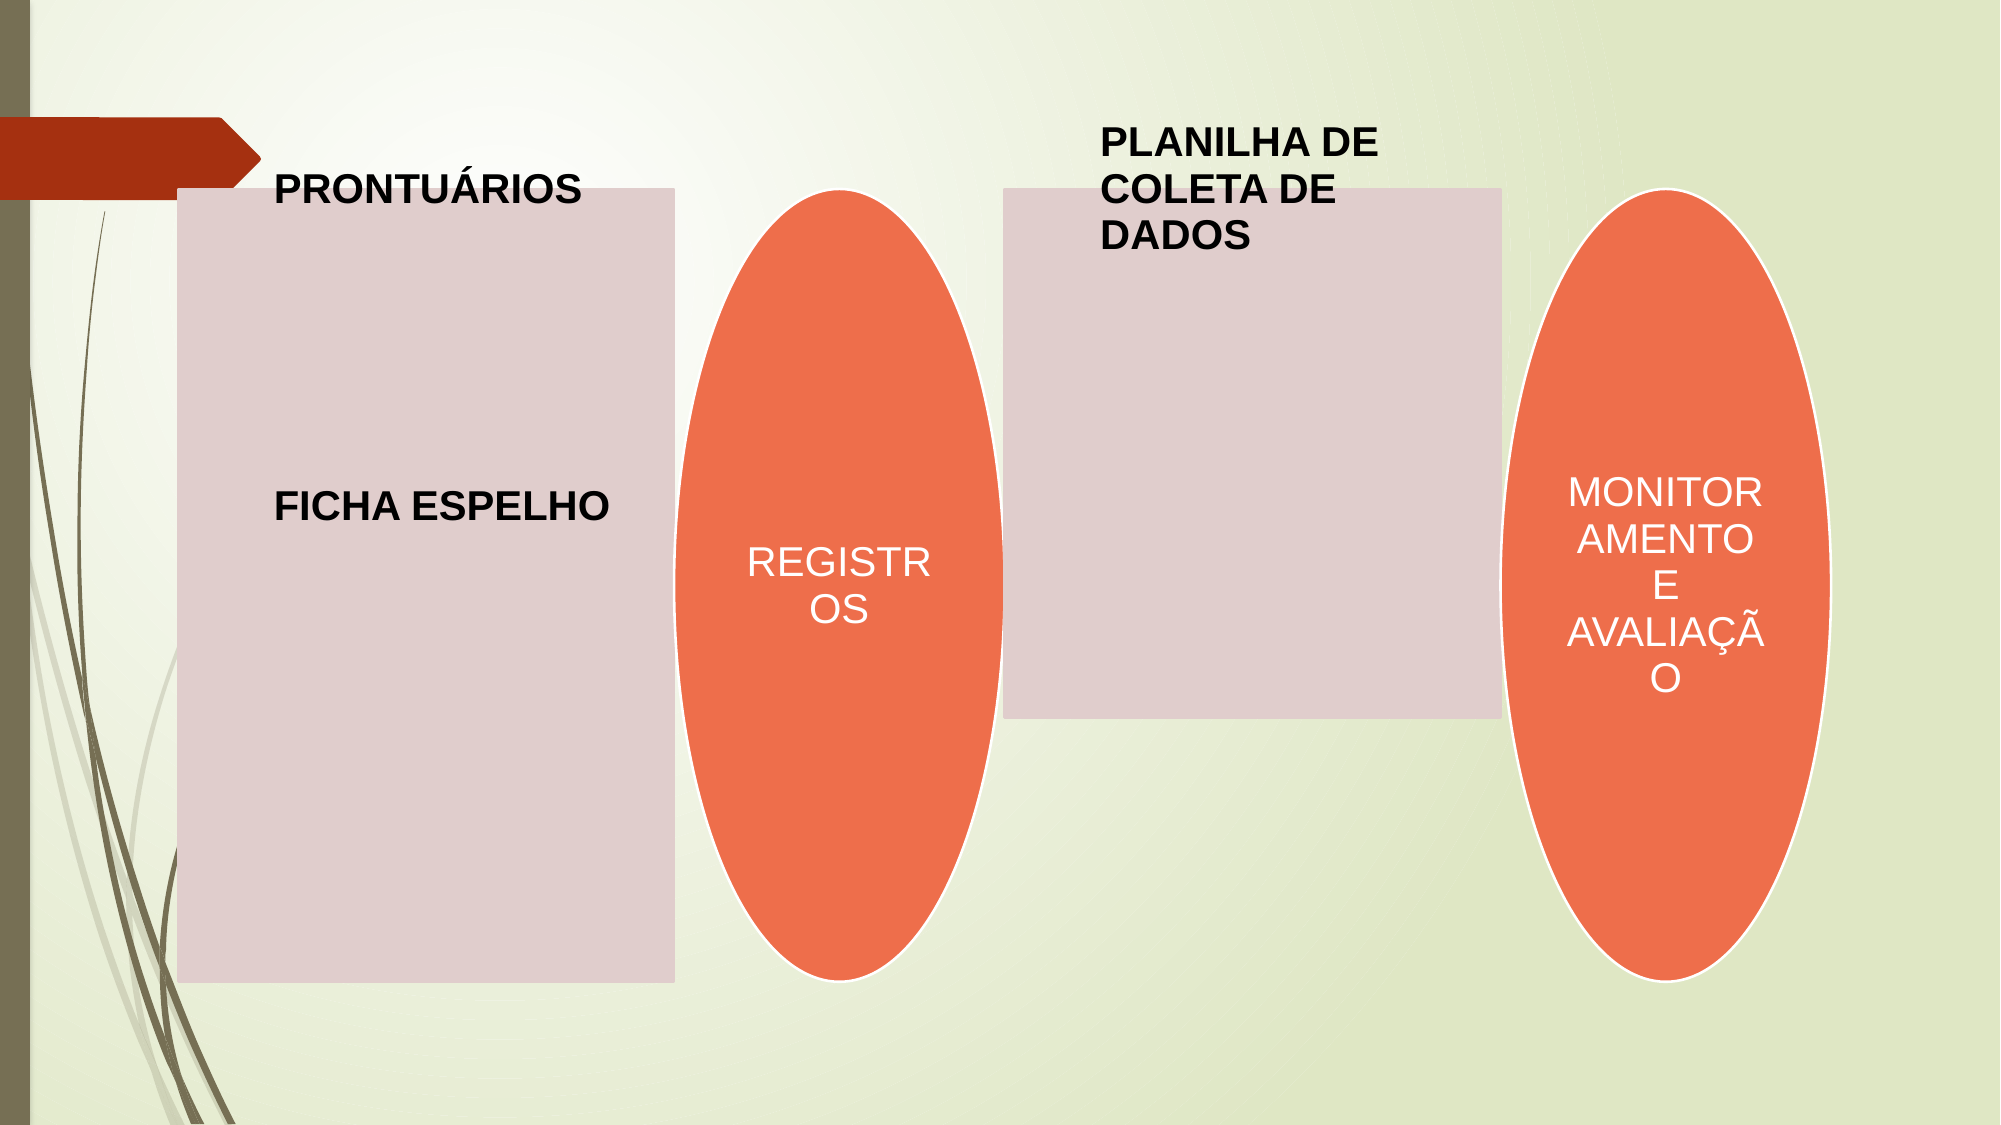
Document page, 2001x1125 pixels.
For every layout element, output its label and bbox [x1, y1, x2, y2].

text_box [177, 188, 1832, 982]
